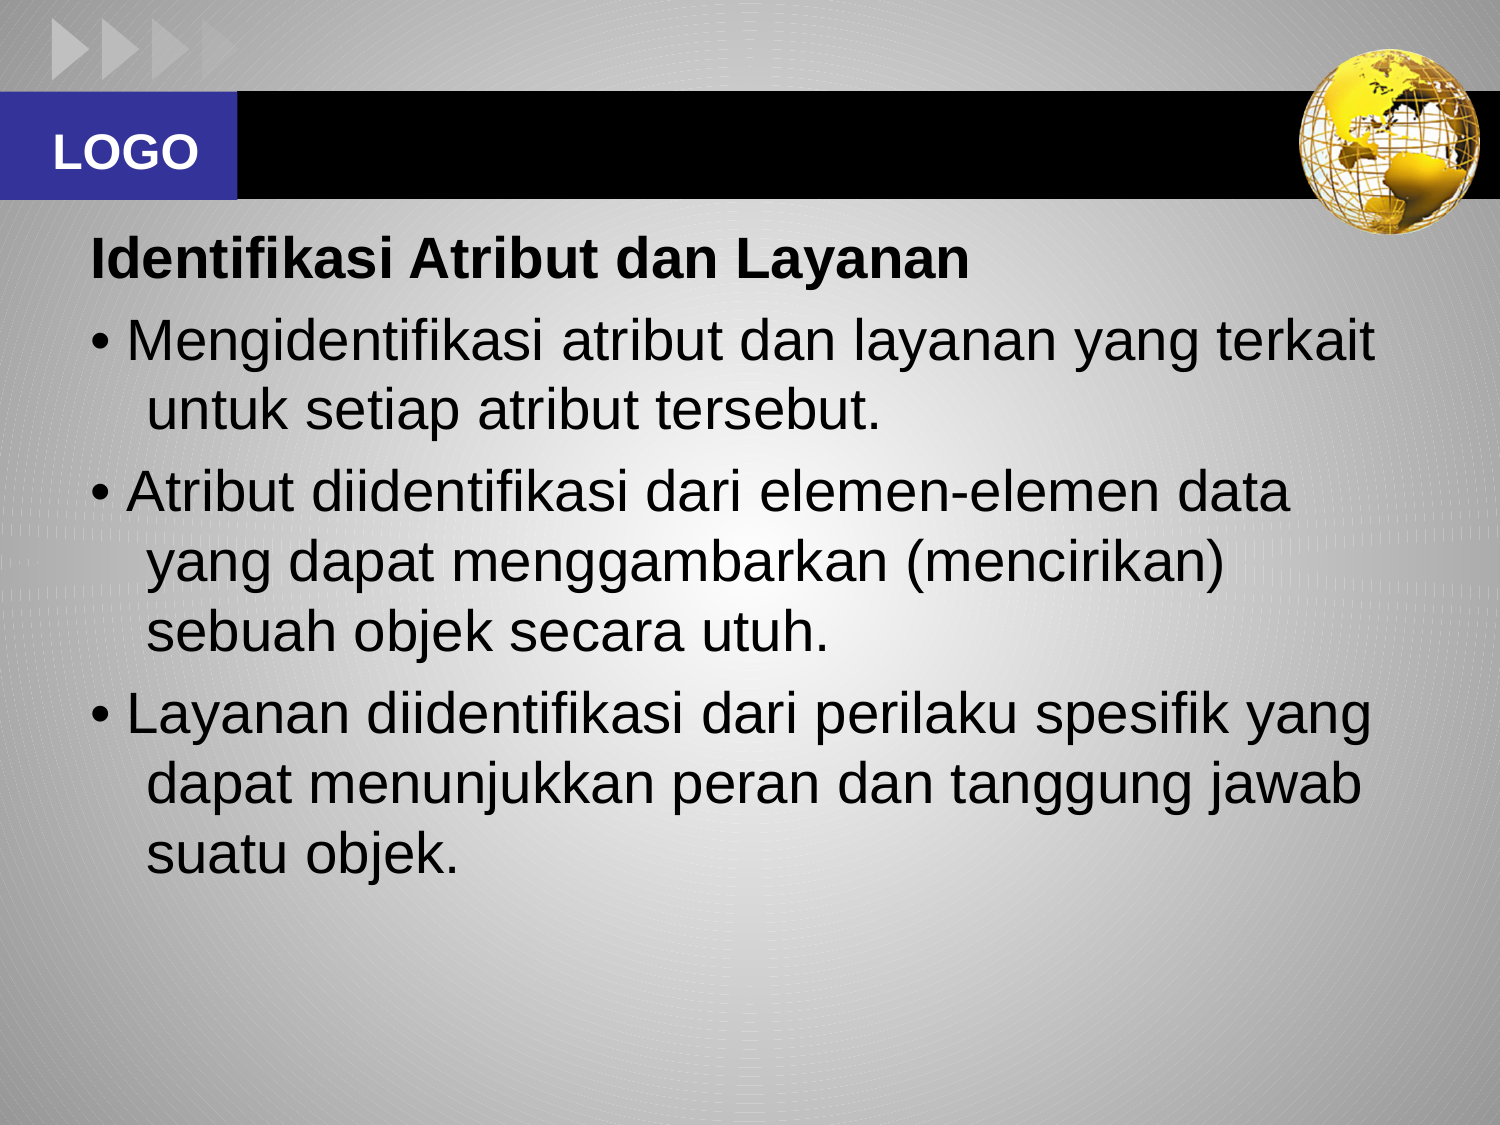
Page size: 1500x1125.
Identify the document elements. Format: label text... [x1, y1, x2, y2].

picture [1299, 49, 1480, 235]
list Identifikasi Atribut dan Layanan • Mengidentifikasi atribut dan layanan yang terkait untuk setiap atribut tersebut. • Atribut diidentifikasi dari elemen-elemen data yang dapat menggambarkan (mencirikan) sebuah objek secara utuh. • Layanan diidentifikasi dari perilaku spesifik yang dapat menunjukkan peran dan tanggung jawab suatu objek. [74, 212, 1426, 1038]
